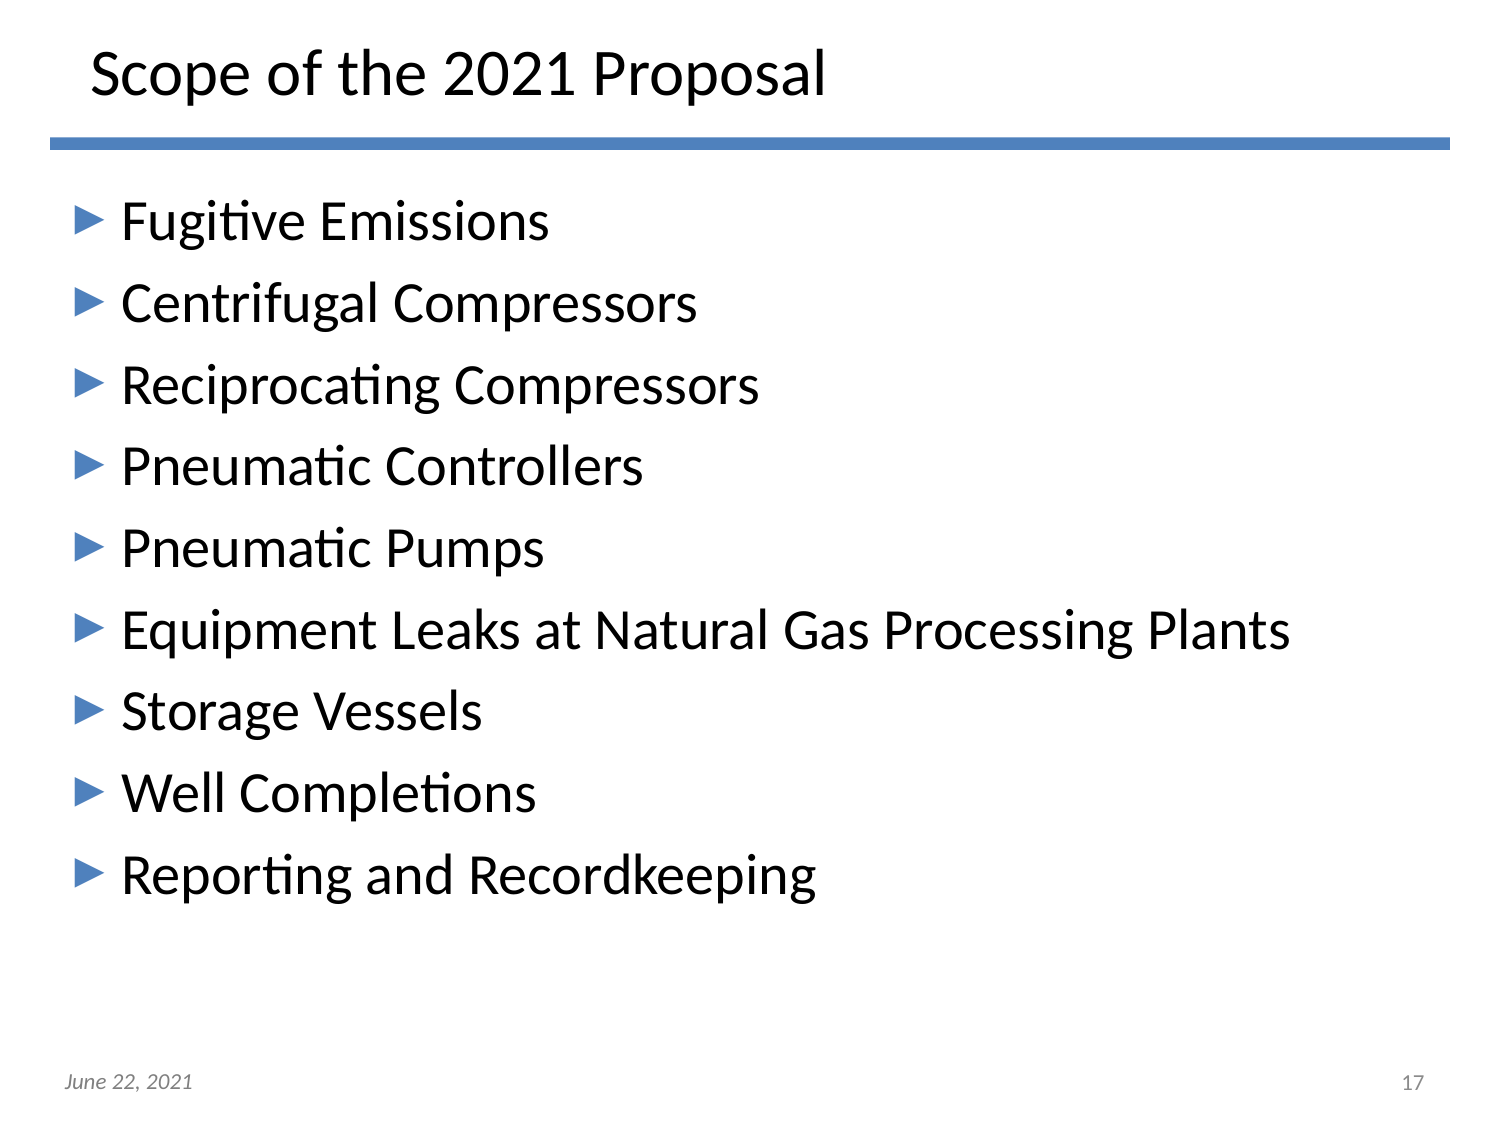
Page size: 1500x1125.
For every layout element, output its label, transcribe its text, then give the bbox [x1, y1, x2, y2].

title Scope of the 2021 Proposal [75, 0, 1425, 138]
list Fugitive Emissions Centrifugal Compressors Reciprocating Compressors Pneumatic Controllers Pneumatic Pumps Equipment Leaks at Natural Gas Processing Plants Storage Vessels Well Completions Reporting and Recordkeeping [50, 174, 1475, 1050]
slide_number 17 [1089, 1059, 1440, 1103]
